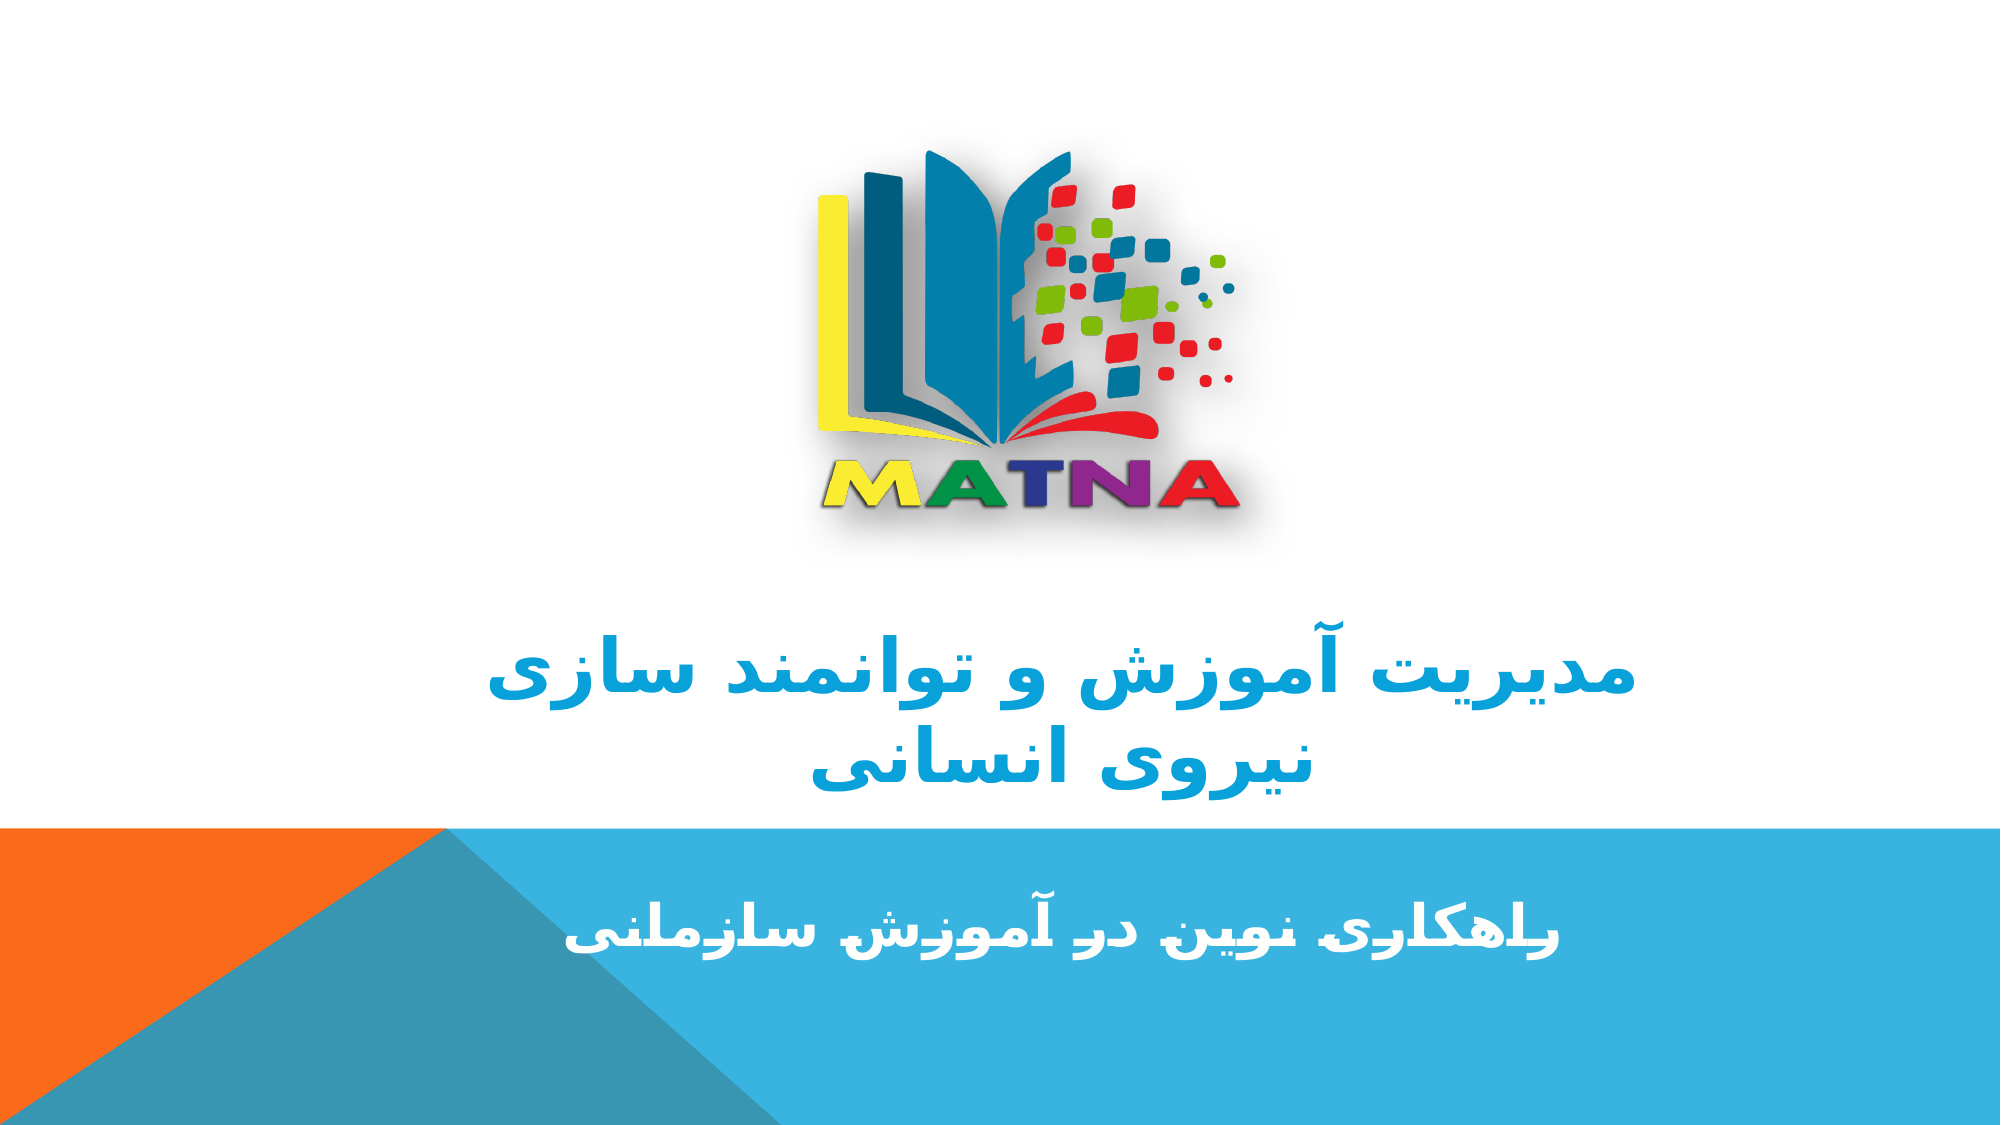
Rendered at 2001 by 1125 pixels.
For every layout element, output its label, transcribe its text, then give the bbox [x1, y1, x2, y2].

text_box راهکاری نوین در آموزش سازمانی [441, 881, 1685, 966]
text_box مدیریت آموزش و توانمند سازی نیروی انسانی [402, 609, 1724, 805]
picture [816, 137, 1241, 524]
